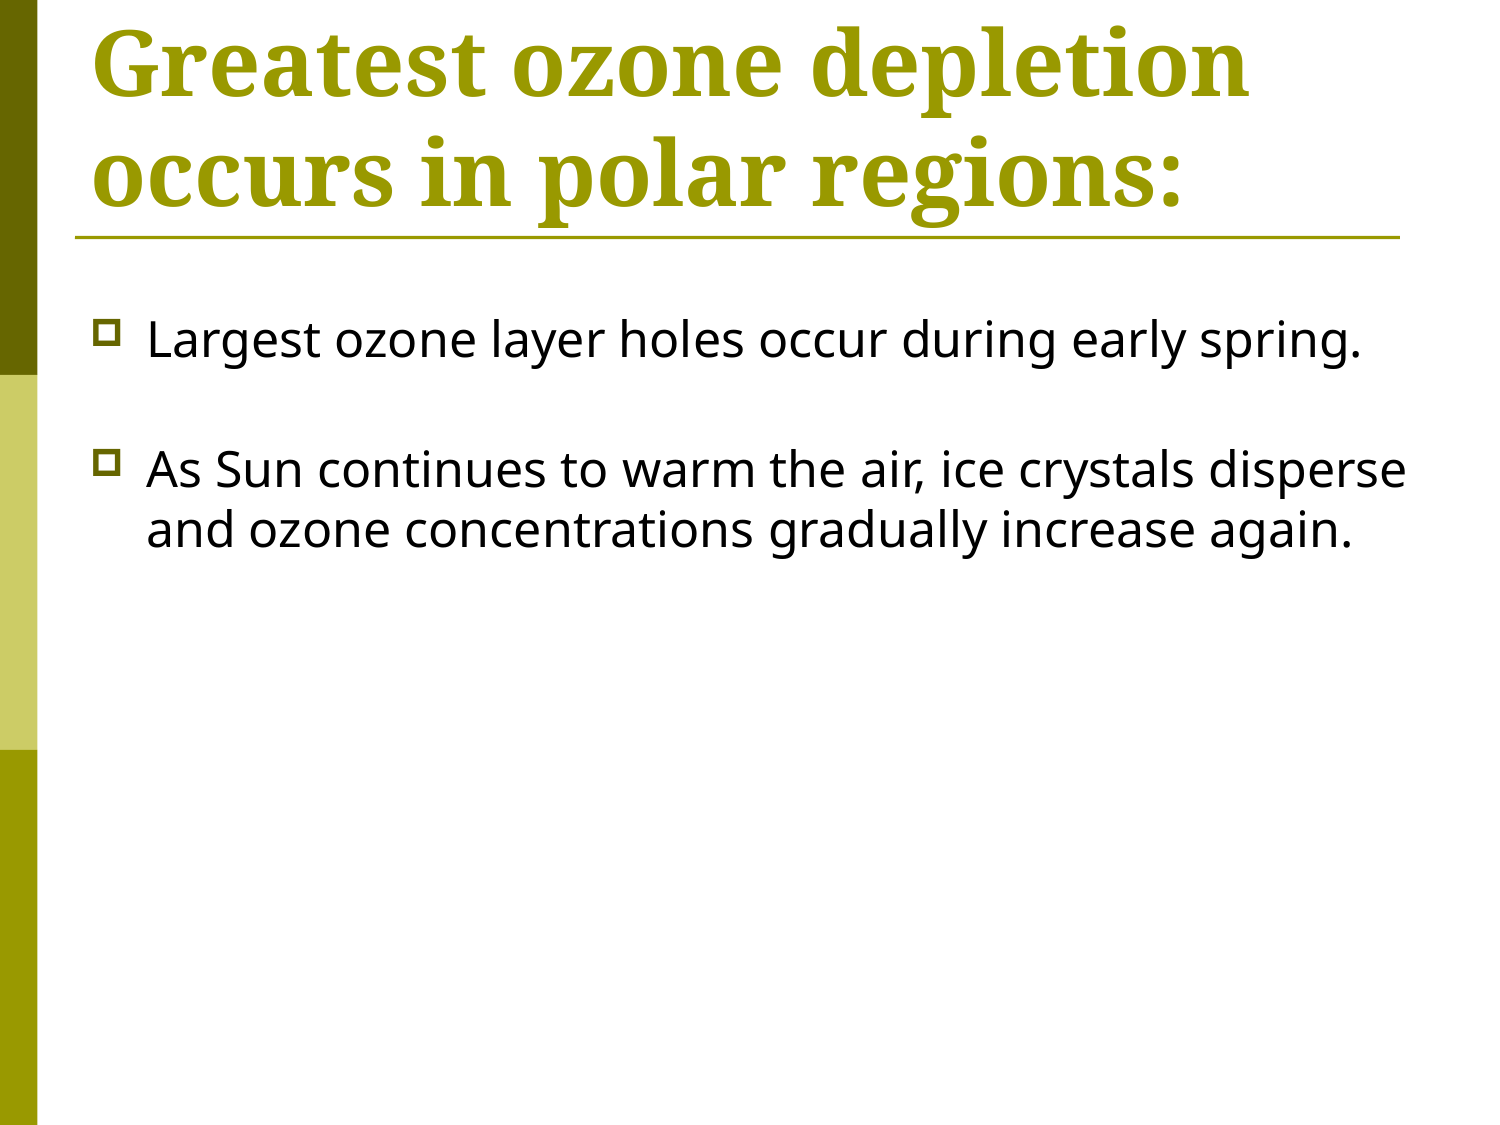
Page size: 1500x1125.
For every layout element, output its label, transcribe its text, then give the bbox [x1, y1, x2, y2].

list Largest ozone layer holes occur during early spring. As Sun continues to warm the air, ice crystals disperse and ozone concentrations gradually increase again. [75, 299, 1425, 1044]
title Greatest ozone depletion occurs in polar regions: [75, 45, 1425, 233]
